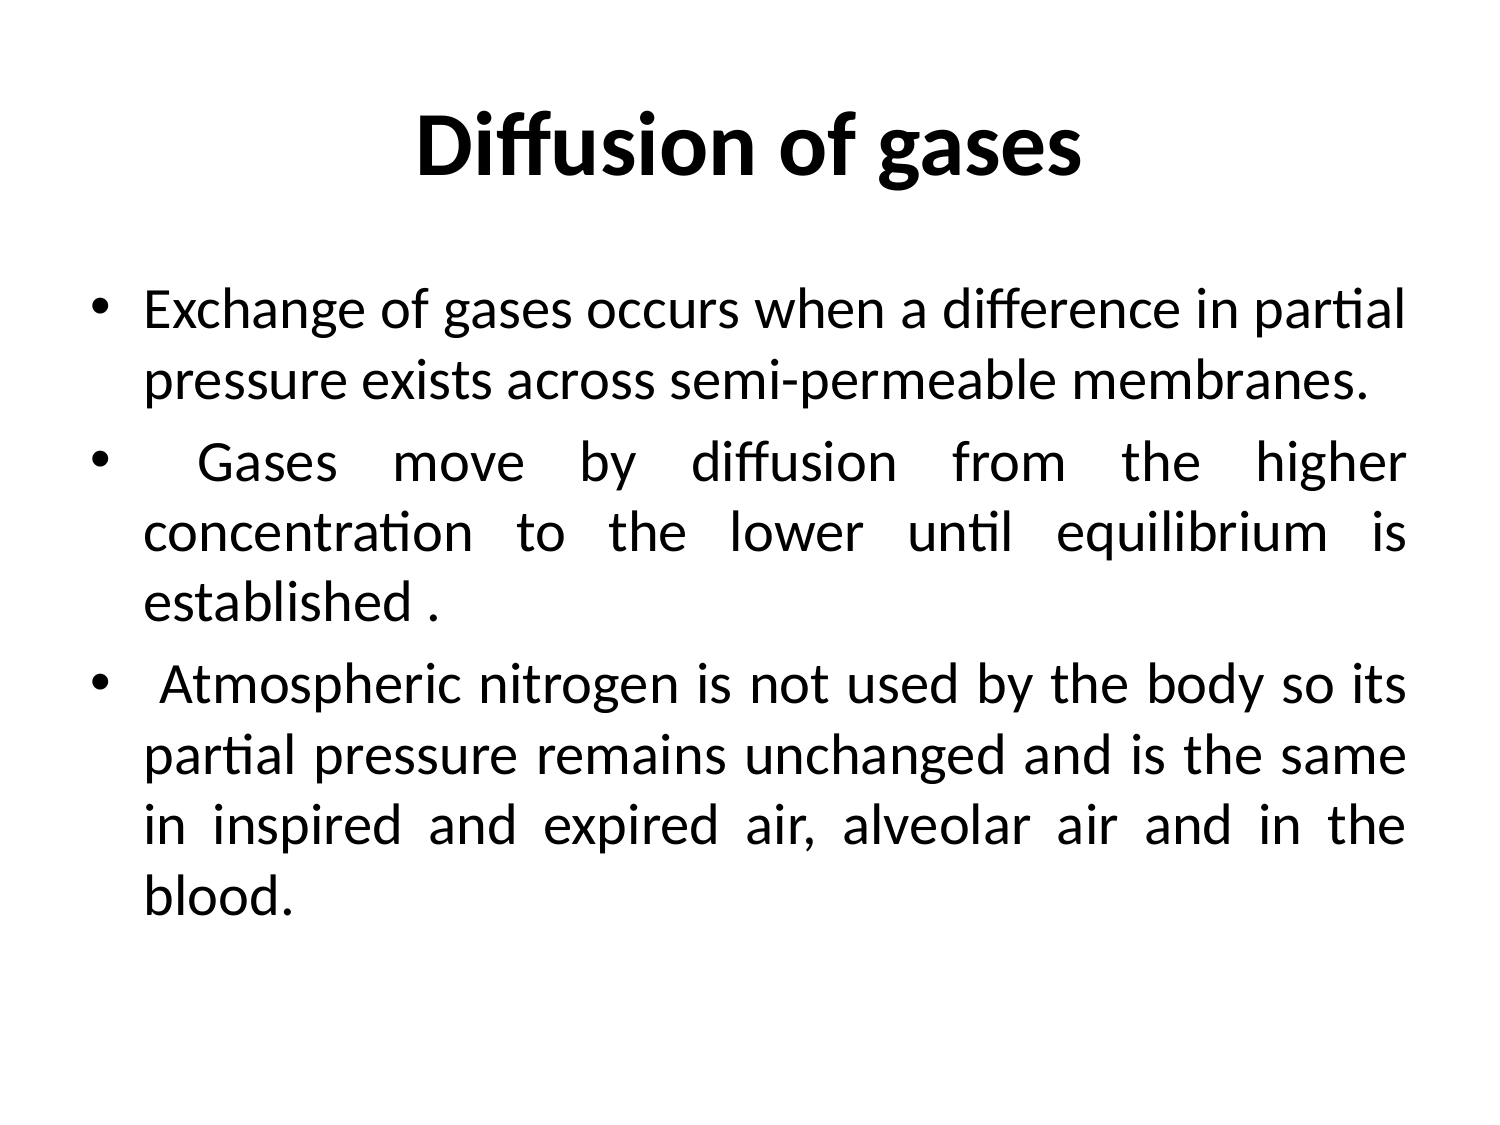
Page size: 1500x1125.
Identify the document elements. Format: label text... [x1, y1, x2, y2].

title Diffusion of gases [75, 45, 1425, 233]
list Exchange of gases occurs when a difference in partial pressure exists across semi-permeable membranes. Gases move by diffusion from the higher concentration to the lower until equilibrium is established . Atmospheric nitrogen is not used by the body so its partial pressure remains unchanged and is the same in inspired and expired air, alveolar air and in the blood. [75, 262, 1425, 1005]
